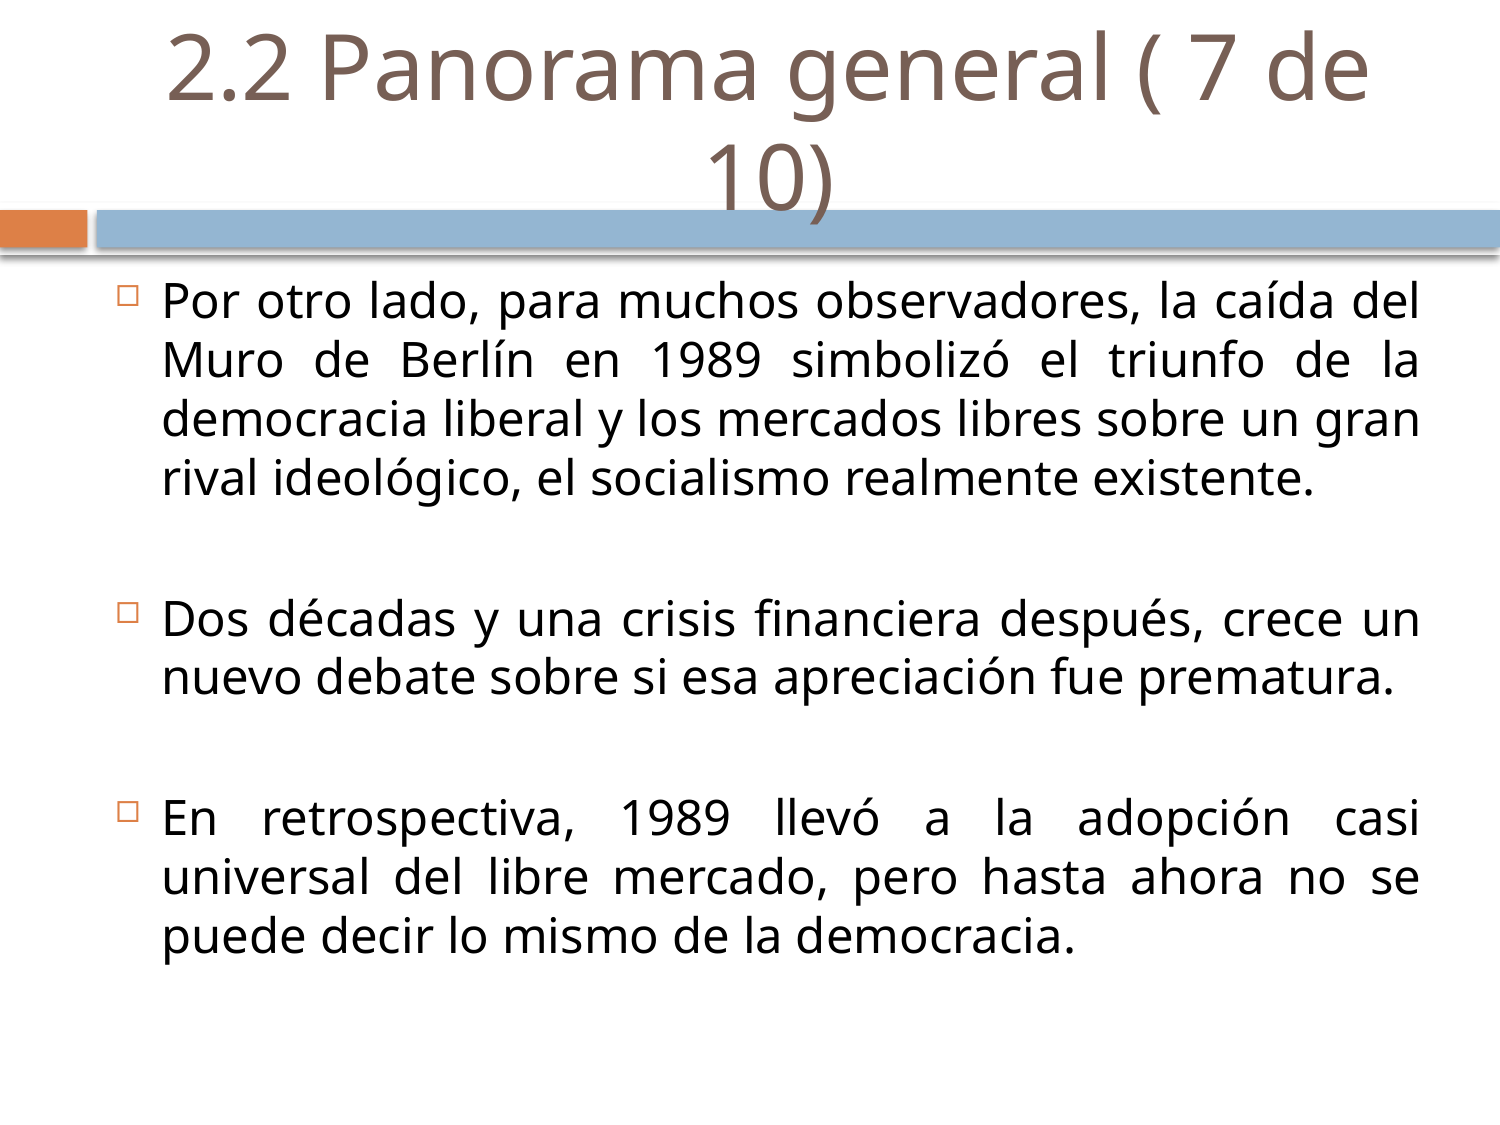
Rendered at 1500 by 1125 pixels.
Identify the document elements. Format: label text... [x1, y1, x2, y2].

list Por otro lado, para muchos observadores, la caída del Muro de Berlín en 1989 simbolizó el triunfo de la democracia liberal y los mercados libres sobre un gran rival ideológico, el socialismo realmente existente. Dos décadas y una crisis financiera después, crece un nuevo debate sobre si esa apreciación fue prematura. En retrospectiva, 1989 llevó a la adopción casi universal del libre mercado, pero hasta ahora no se puede decir lo mismo de la democracia. [100, 262, 1438, 1000]
title 2.2 Panorama general ( 7 de 10) [100, 37, 1438, 200]
